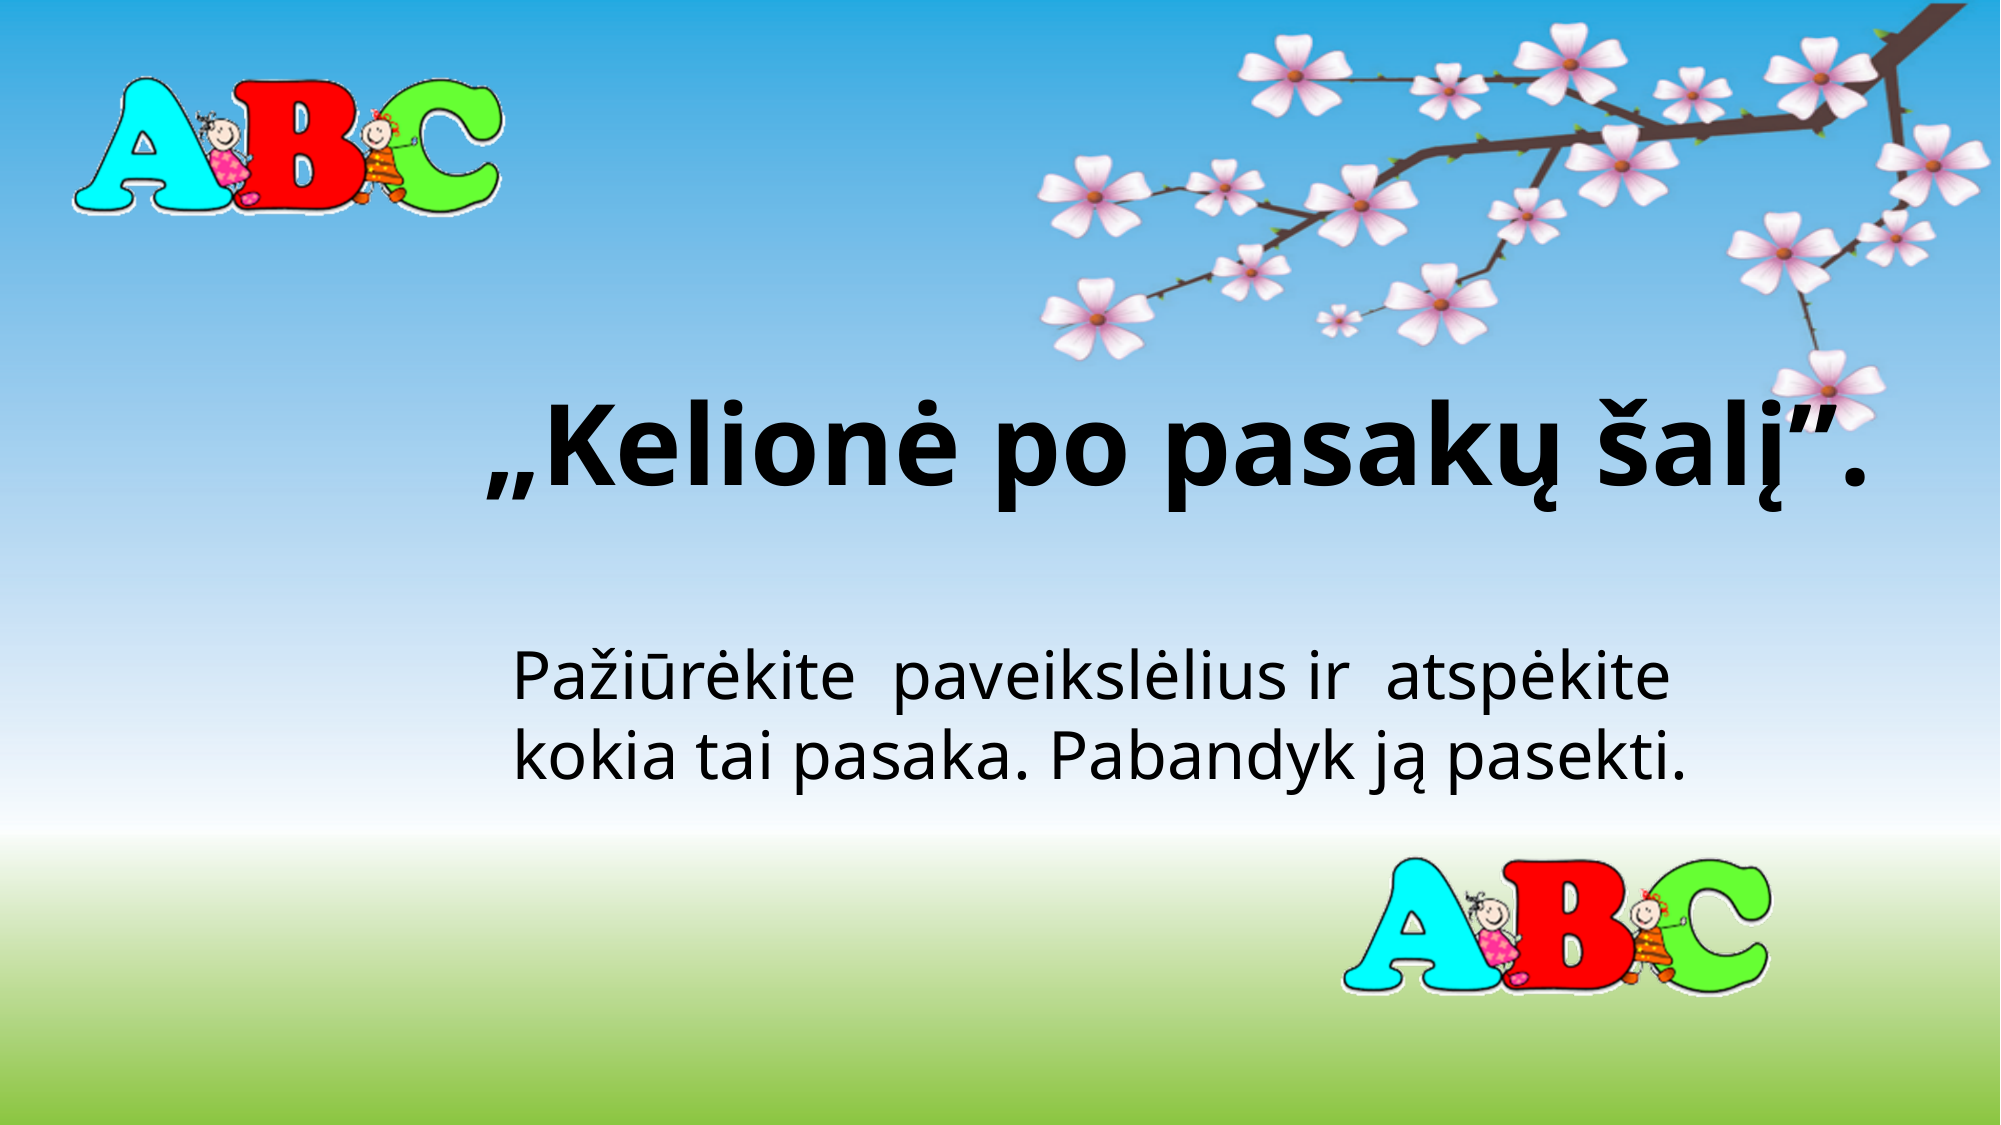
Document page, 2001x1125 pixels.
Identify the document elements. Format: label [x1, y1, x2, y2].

list [0, 0, 2000, 1125]
picture [1297, 806, 1829, 1038]
picture [28, 26, 560, 258]
